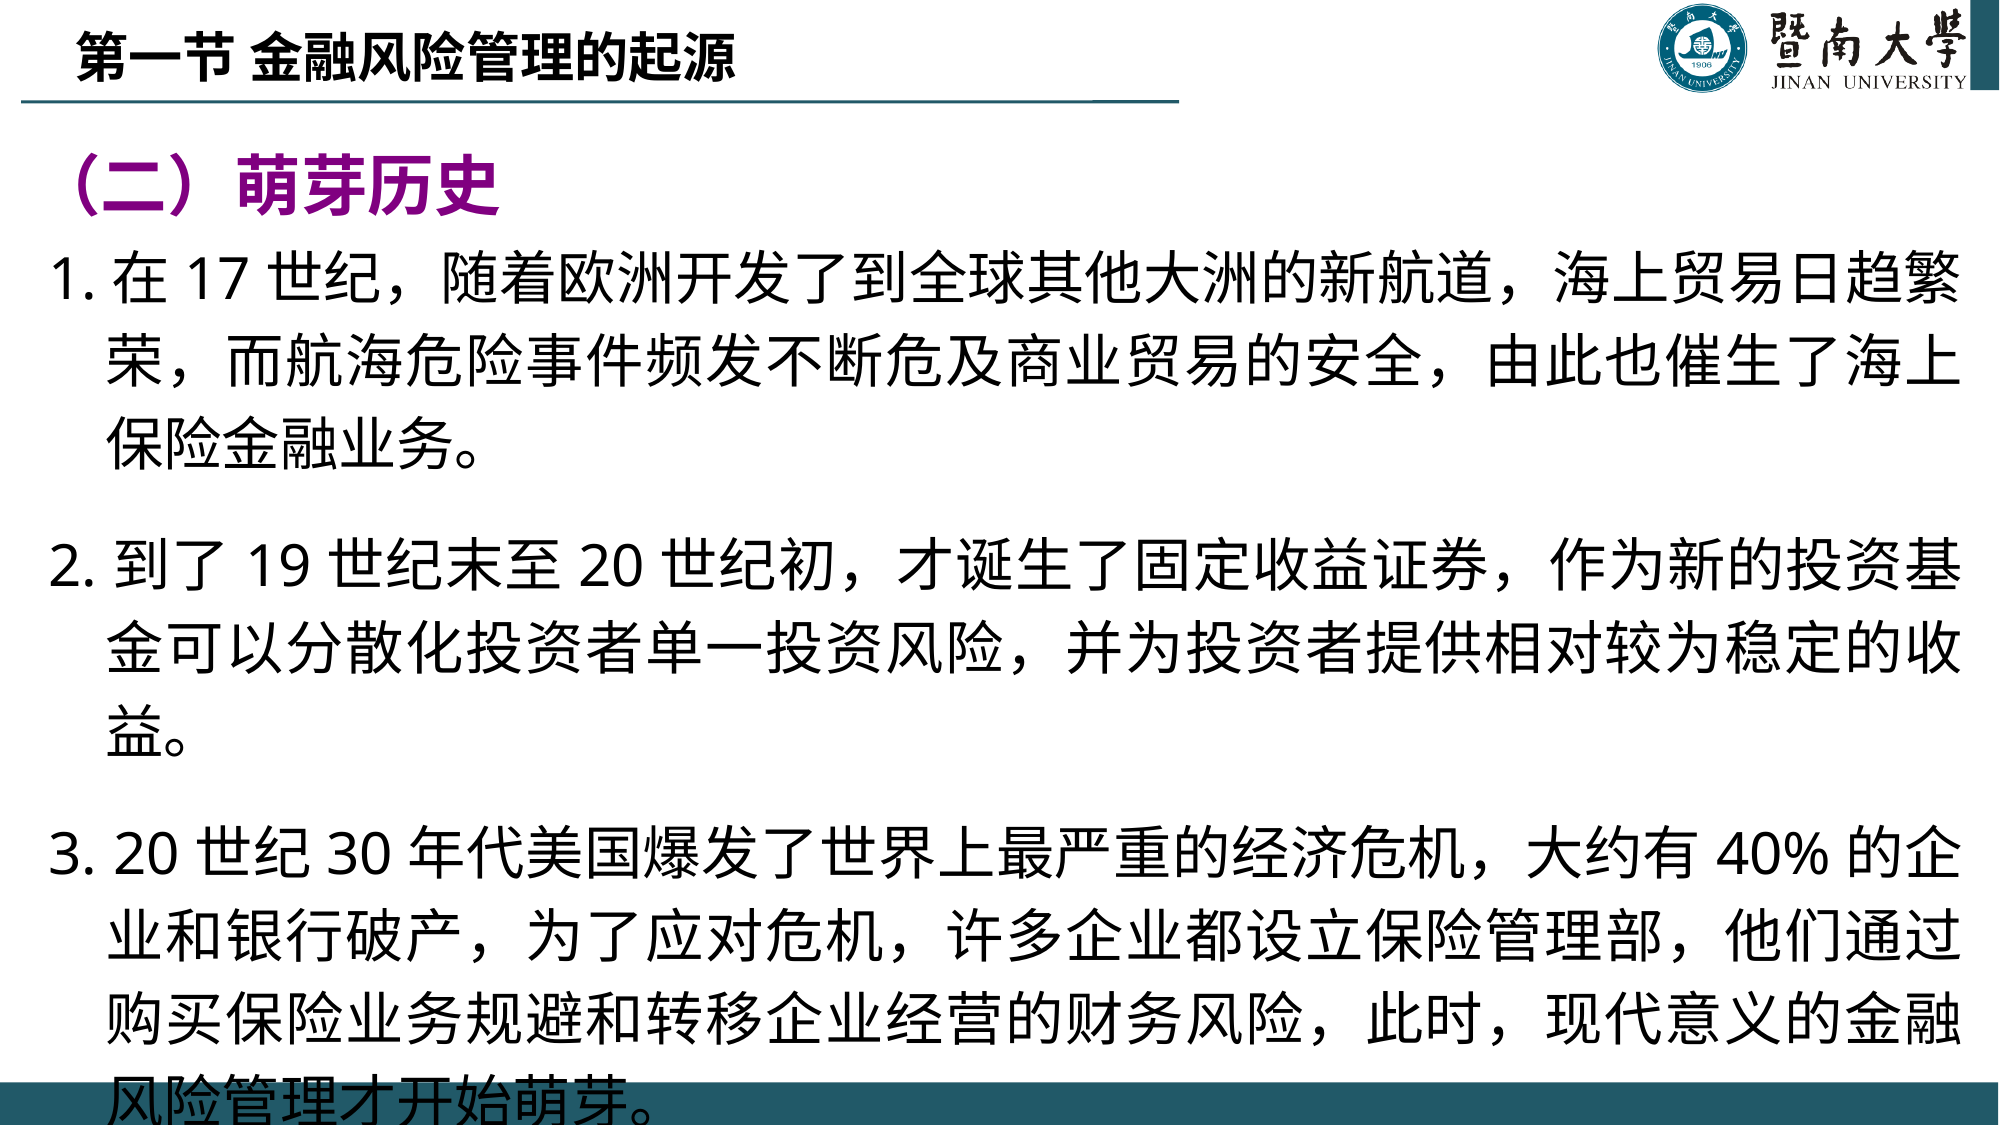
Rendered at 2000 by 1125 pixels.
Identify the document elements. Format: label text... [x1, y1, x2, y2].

text_box 第一节 金融风险管理的起源 [59, 15, 753, 96]
picture [1657, 3, 1967, 93]
list 1.在17世纪，随着欧洲开发了到全球其他大洲的新航道，海上贸易日趋繁荣，而航海危险事件频发不断危及商业贸易的安全，由此也催生了海上保险金融业务。 2.到了19世纪末至20世纪初，才诞生了固定收益证券，作为新的投资基金可以分散化投资者单一投资风险，并为投资者提供相对较为稳定的收益。 3. 20世纪30年代美国爆发了世界上最严重的经济危机，大约有40%的企业和银行破产，为了应对危机，许多企业都设立保险管理部，他们通过购买保险业务规避和转移企业经营的财务风险，此时，现代意义的金融风险管理才开始萌芽。 [0, 219, 1978, 996]
title （二）萌芽历史 [19, 96, 1248, 243]
